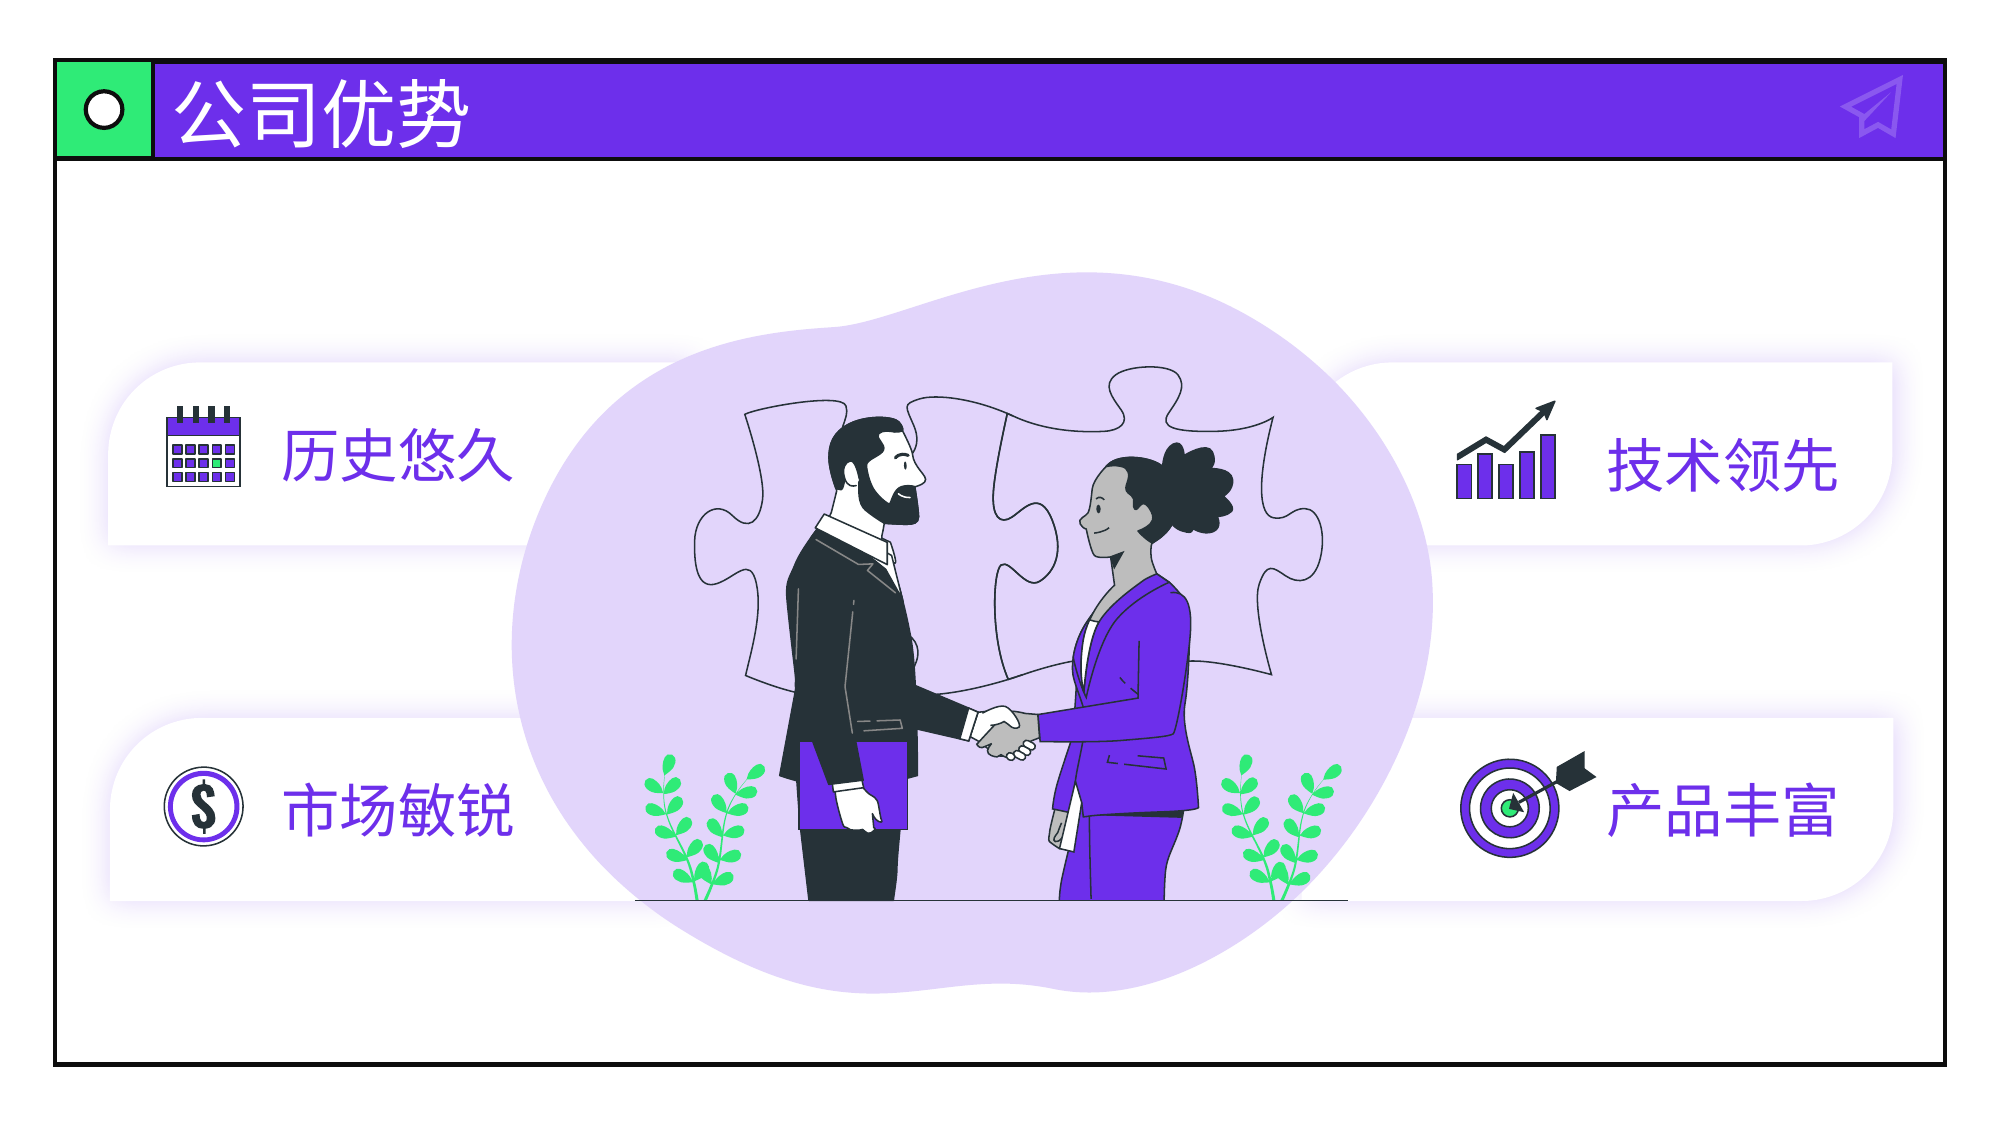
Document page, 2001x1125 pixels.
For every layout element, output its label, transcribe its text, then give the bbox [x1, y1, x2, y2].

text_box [1457, 401, 1556, 499]
text_box [1233, 370, 1433, 847]
text_box [1335, 361, 1894, 547]
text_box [156, 759, 252, 854]
text_box 市场敏锐 [281, 774, 507, 845]
title 公司优势 [156, 59, 931, 155]
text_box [779, 417, 1233, 901]
text_box [640, 901, 1293, 994]
text_box [511, 272, 1319, 900]
text_box [108, 716, 642, 903]
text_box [1444, 742, 1595, 874]
text_box 技术领先 [1606, 428, 1832, 500]
text_box [107, 361, 675, 547]
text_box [167, 406, 241, 487]
text_box 历史悠久 [281, 419, 507, 491]
text_box 产品丰富 [1606, 774, 1832, 845]
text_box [694, 366, 1323, 728]
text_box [1233, 754, 1342, 901]
text_box [1300, 716, 1895, 903]
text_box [644, 754, 779, 901]
